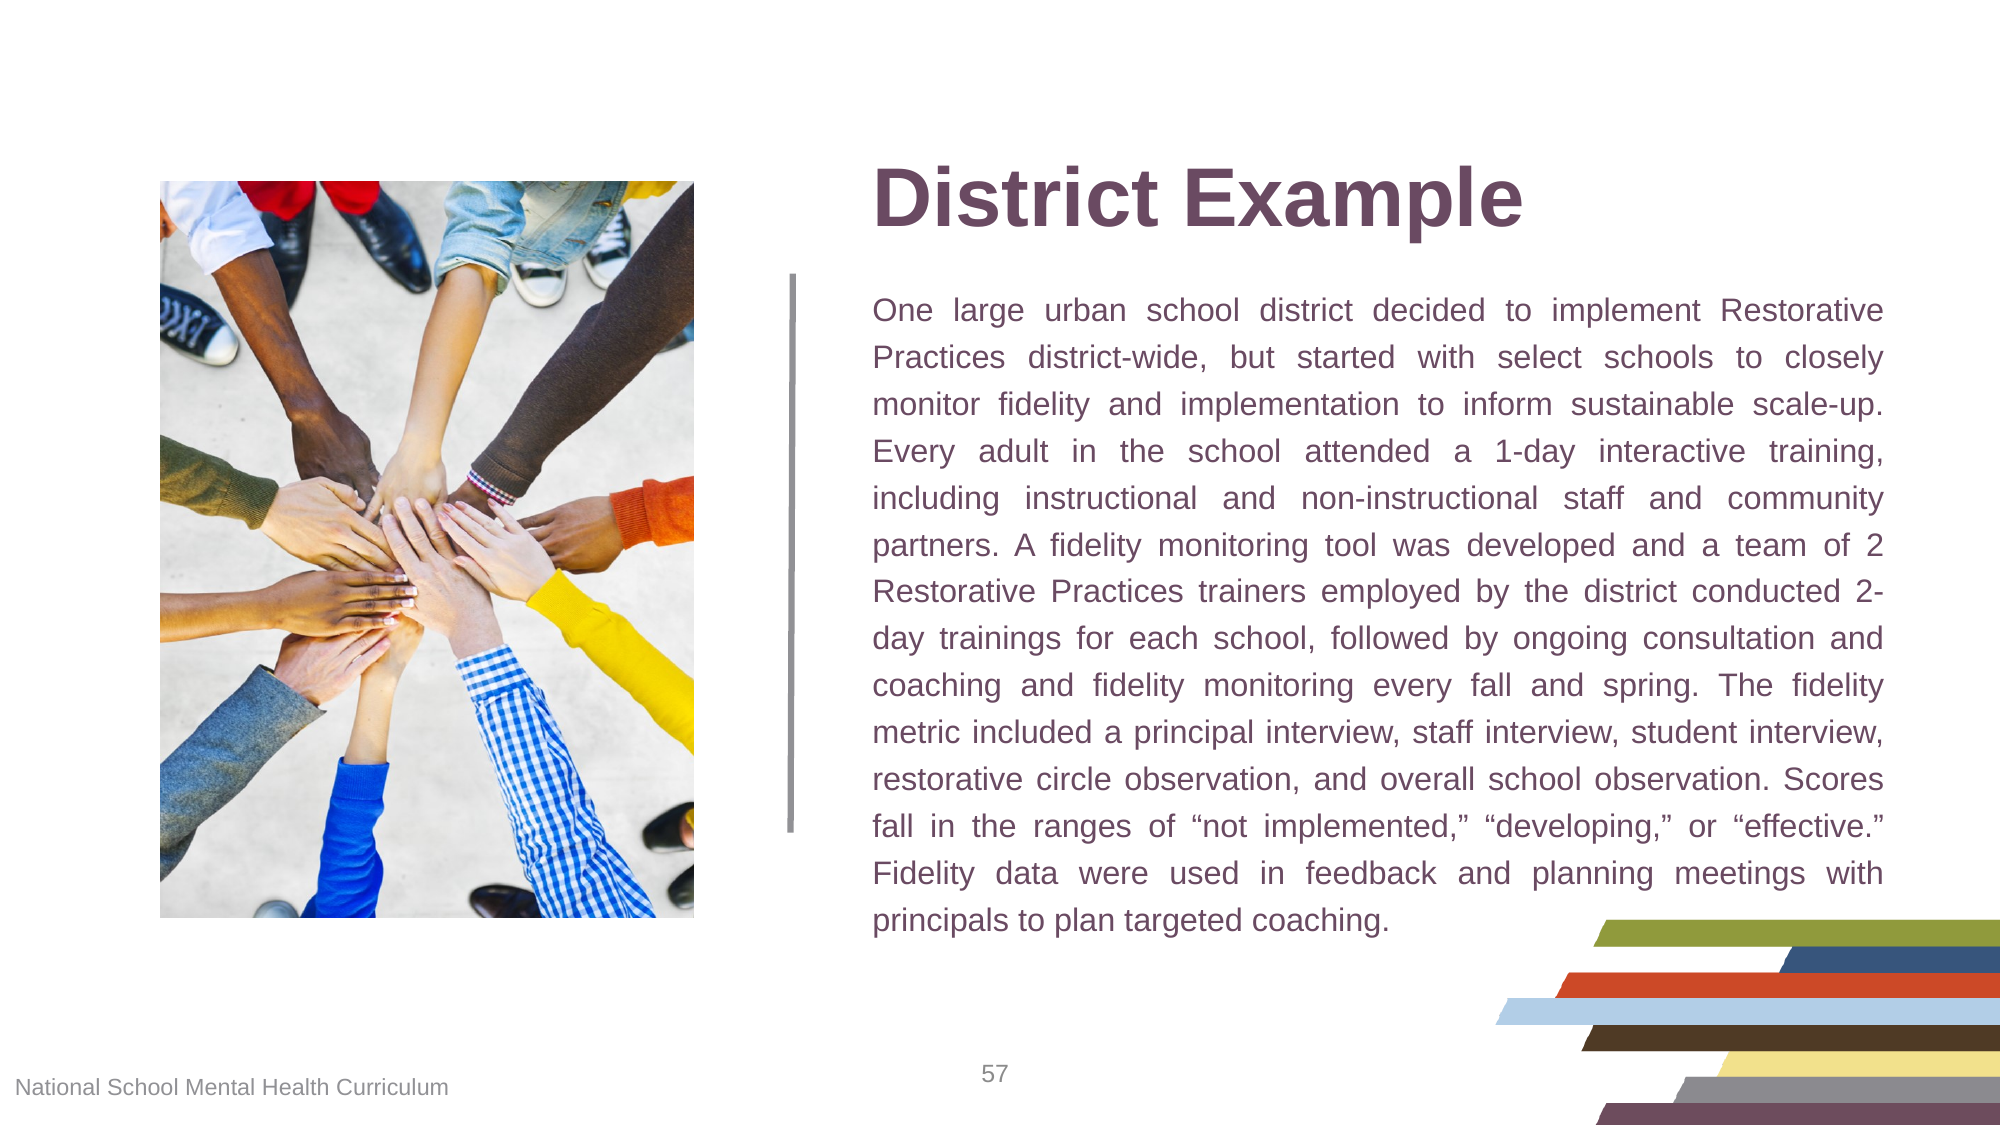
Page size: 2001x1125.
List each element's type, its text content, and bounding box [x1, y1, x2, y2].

picture [1469, 847, 2000, 1125]
title District Example [857, 125, 1592, 273]
text_box National School Mental Health Curriculum [0, 1065, 572, 1125]
picture [160, 181, 694, 918]
list One large urban school district decided to implement Restorative Practices district-wide, but started with select schools to closely monitor fidelity and implementation to inform sustainable scale-up. Every adult in the school attended a 1-day interactive training, including instructional and non-instructional staff and community partners. A fidelity monitoring tool was developed and a team of 2 Restorative Practices trainers employed by the district conducted 2-day trainings for each school, followed by ongoing consultation and coaching and fidelity monitoring every fall and spring. The fidelity metric included a principal interview, staff interview, student interview, restorative circle observation, and overall school observation. Scores fall in the ranges of “not implemented,” “developing,” or “effective.” Fidelity data were used in feedback and planning meetings with principals to plan targeted coaching. [857, 273, 1901, 946]
